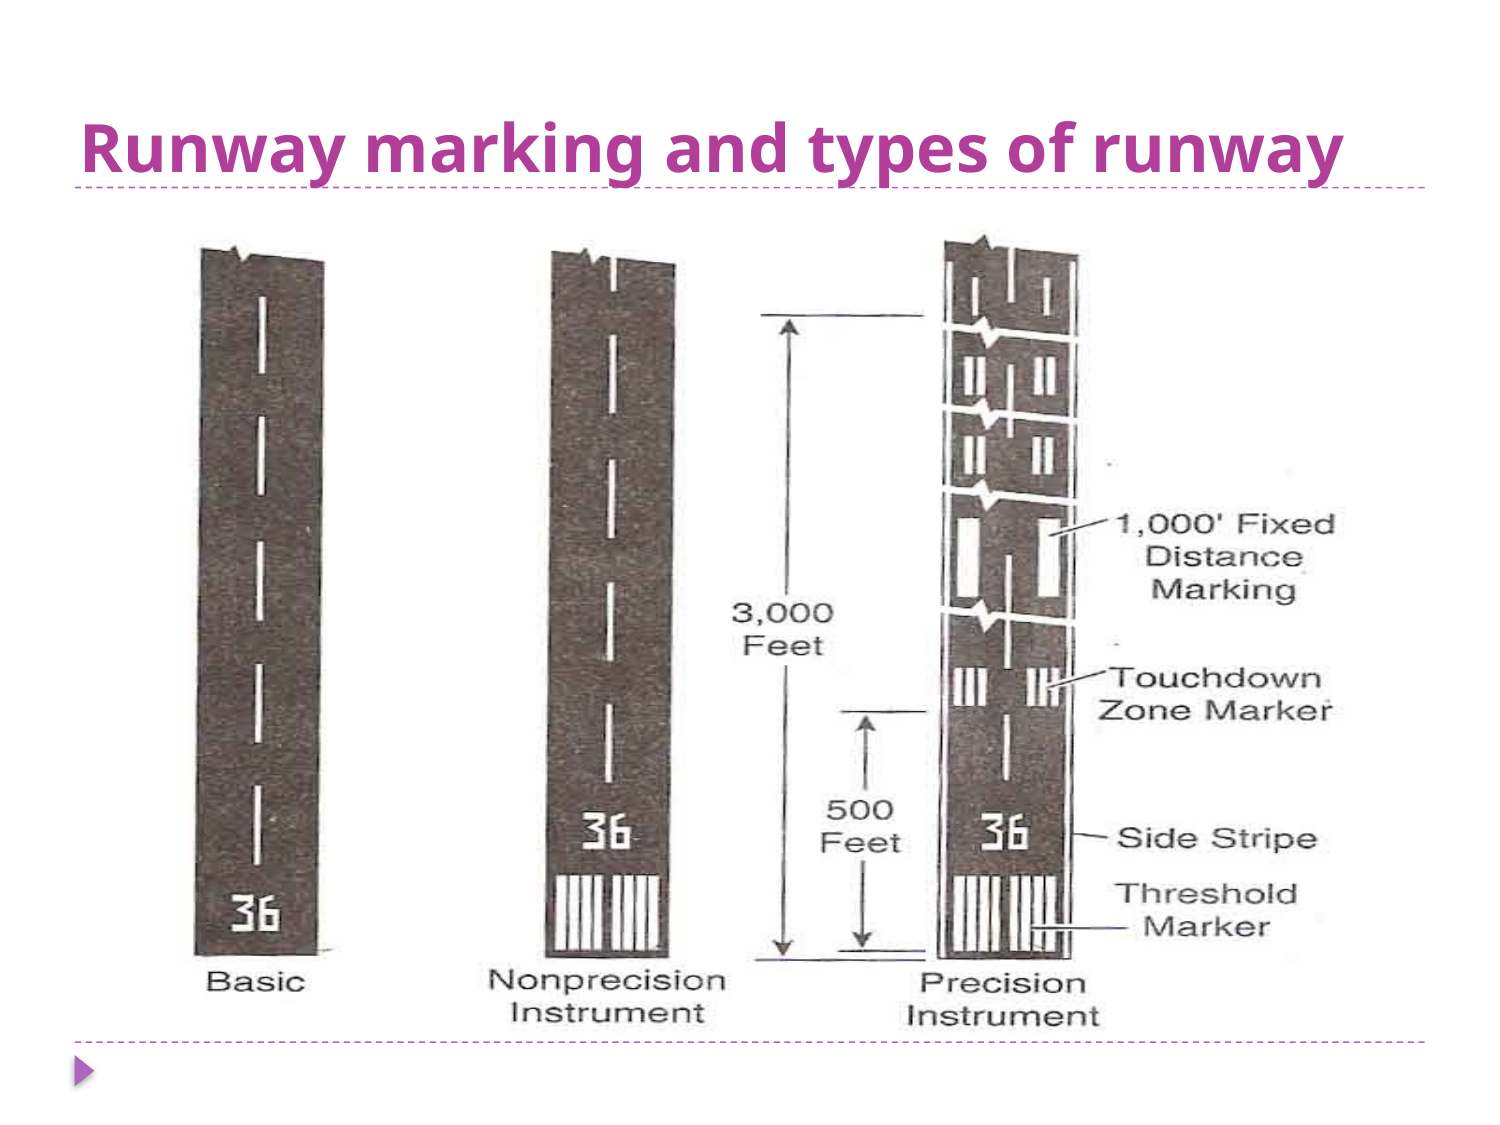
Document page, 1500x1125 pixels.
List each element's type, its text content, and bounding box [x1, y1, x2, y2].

title Runway marking and types of runway [64, 30, 1415, 194]
picture [147, 219, 1353, 1036]
